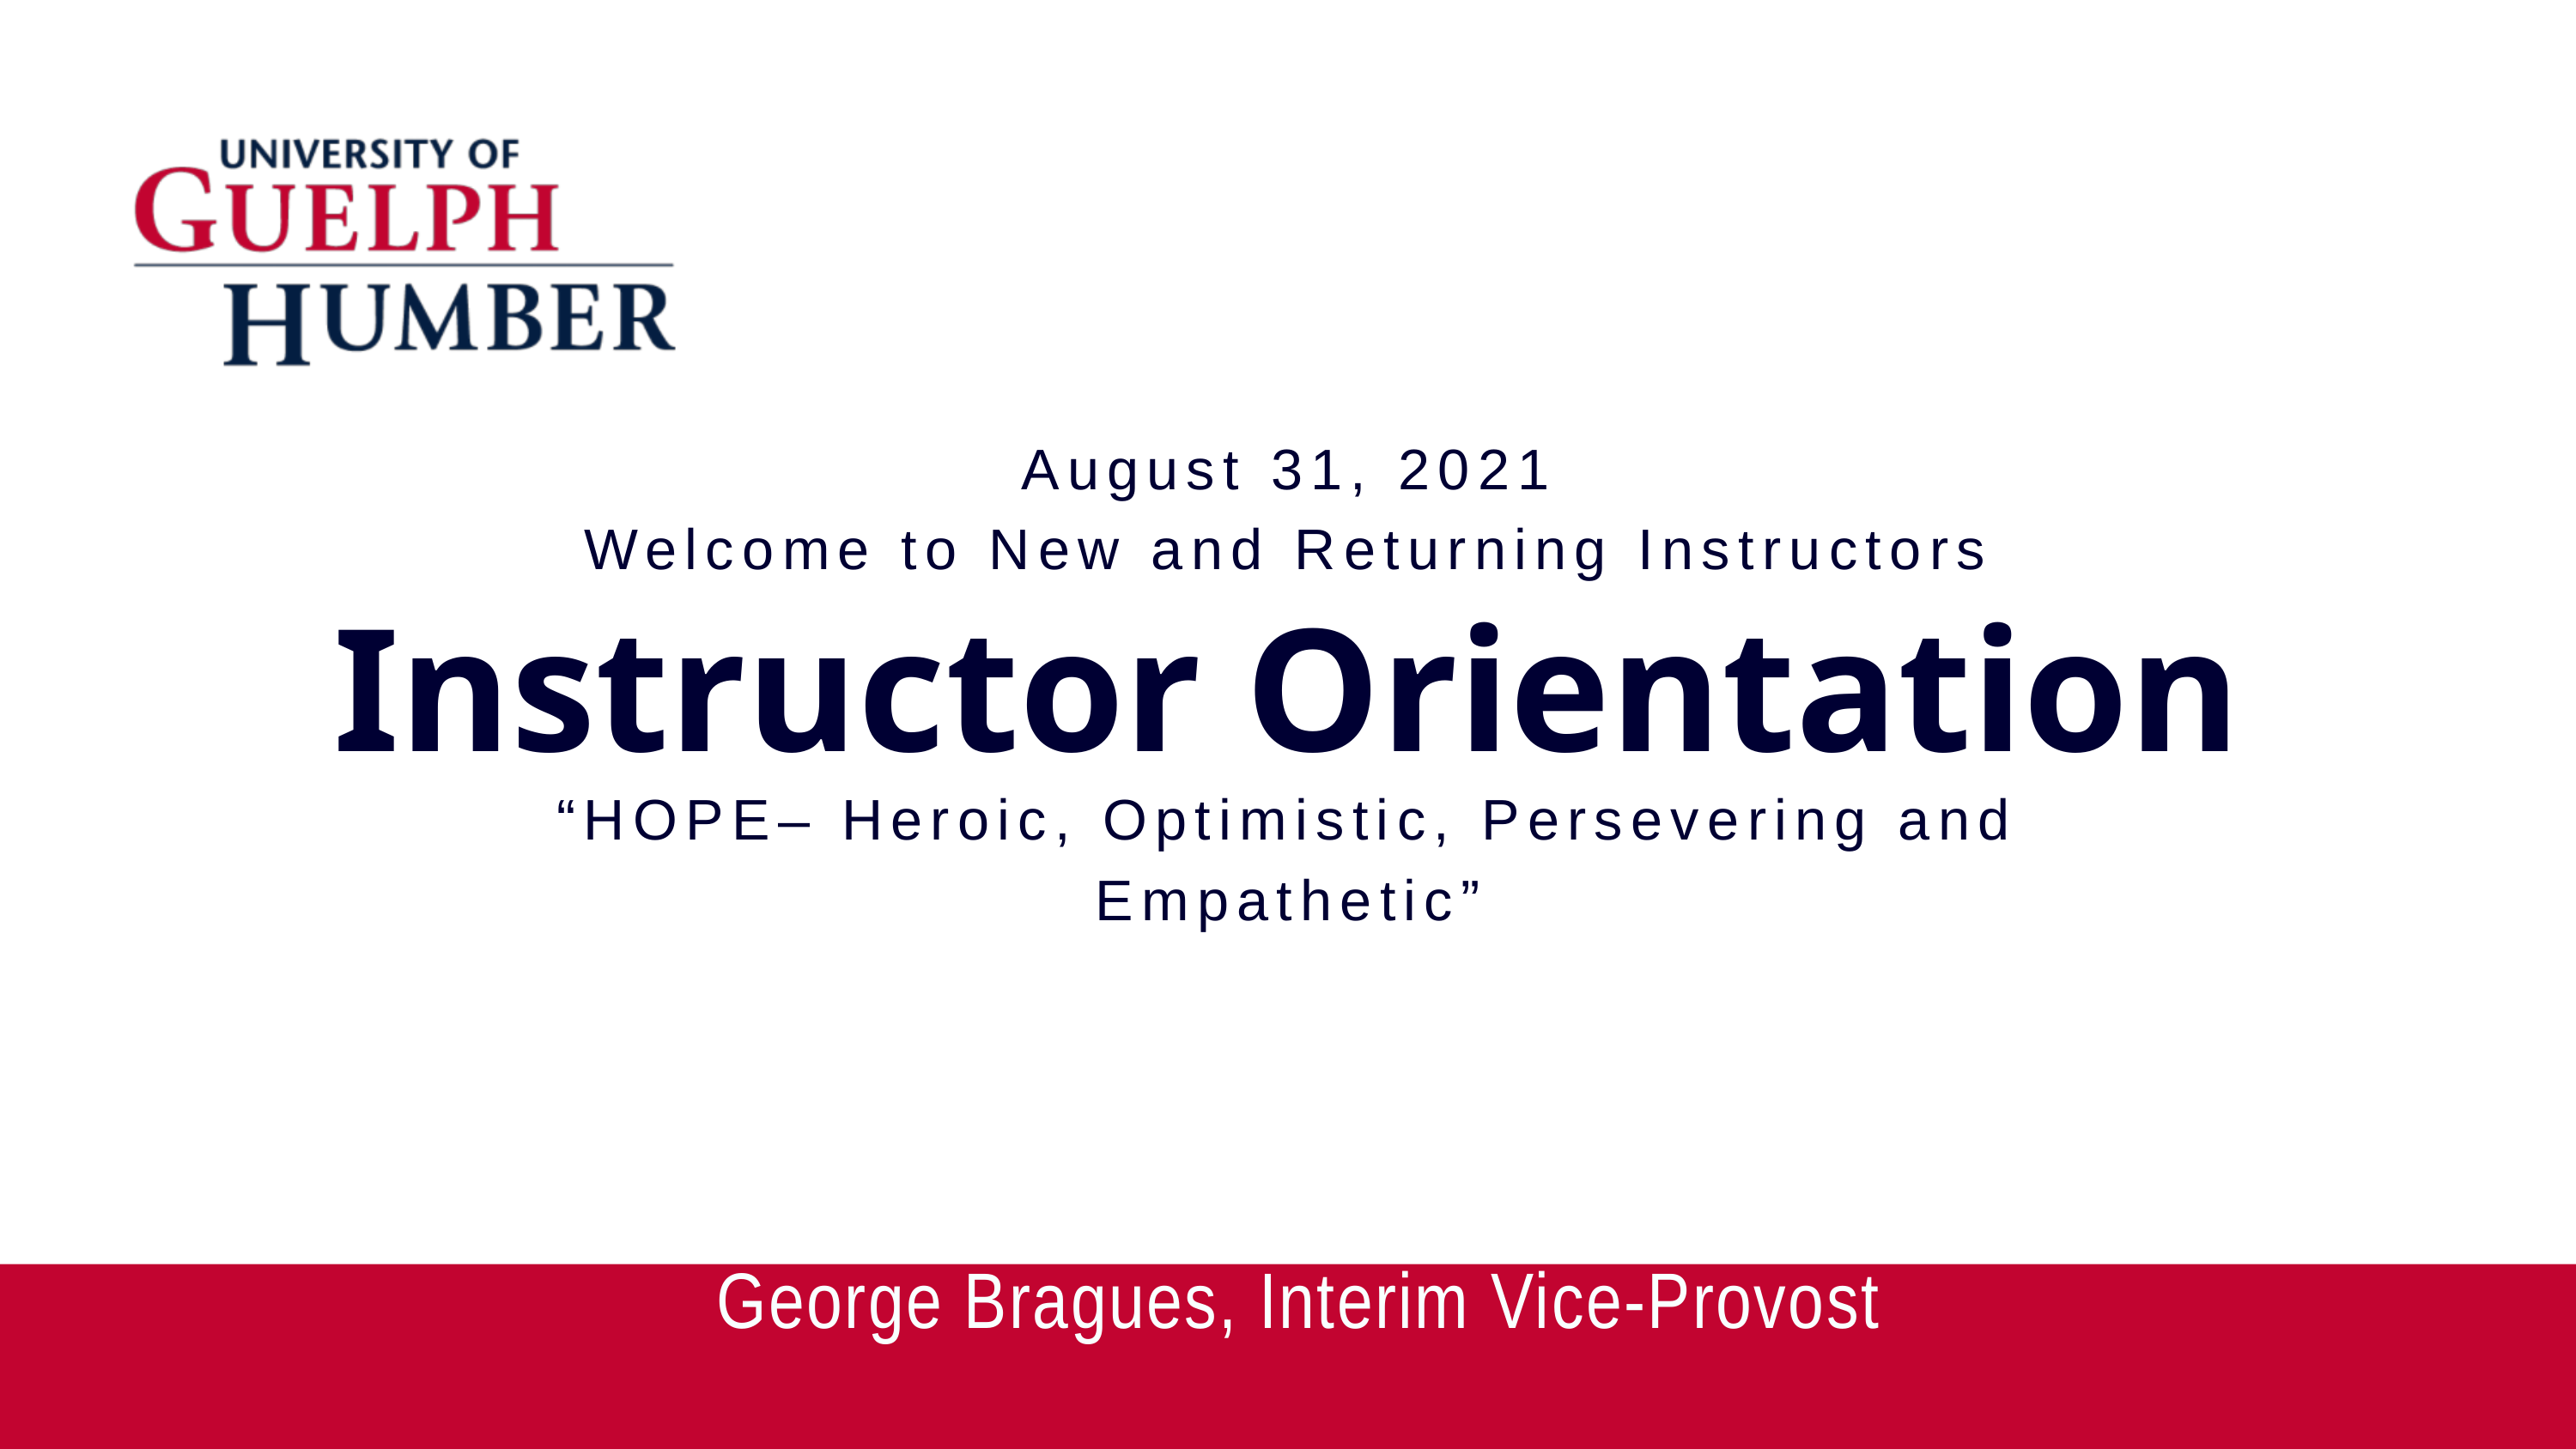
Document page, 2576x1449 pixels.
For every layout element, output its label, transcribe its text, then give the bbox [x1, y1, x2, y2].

text_box August 31, 2021 Welcome to New and Returning Instructors [402, 421, 2169, 582]
picture [39, 33, 771, 472]
text_box George Bragues, Interim Vice-Provost [365, 1288, 2254, 1344]
text_box [0, 1264, 2576, 1449]
text_box Instructor Orientation [170, 615, 2406, 785]
text_box “HOPE– Heroic, Optimistic, Persevering and Empathetic” [404, 771, 2172, 932]
